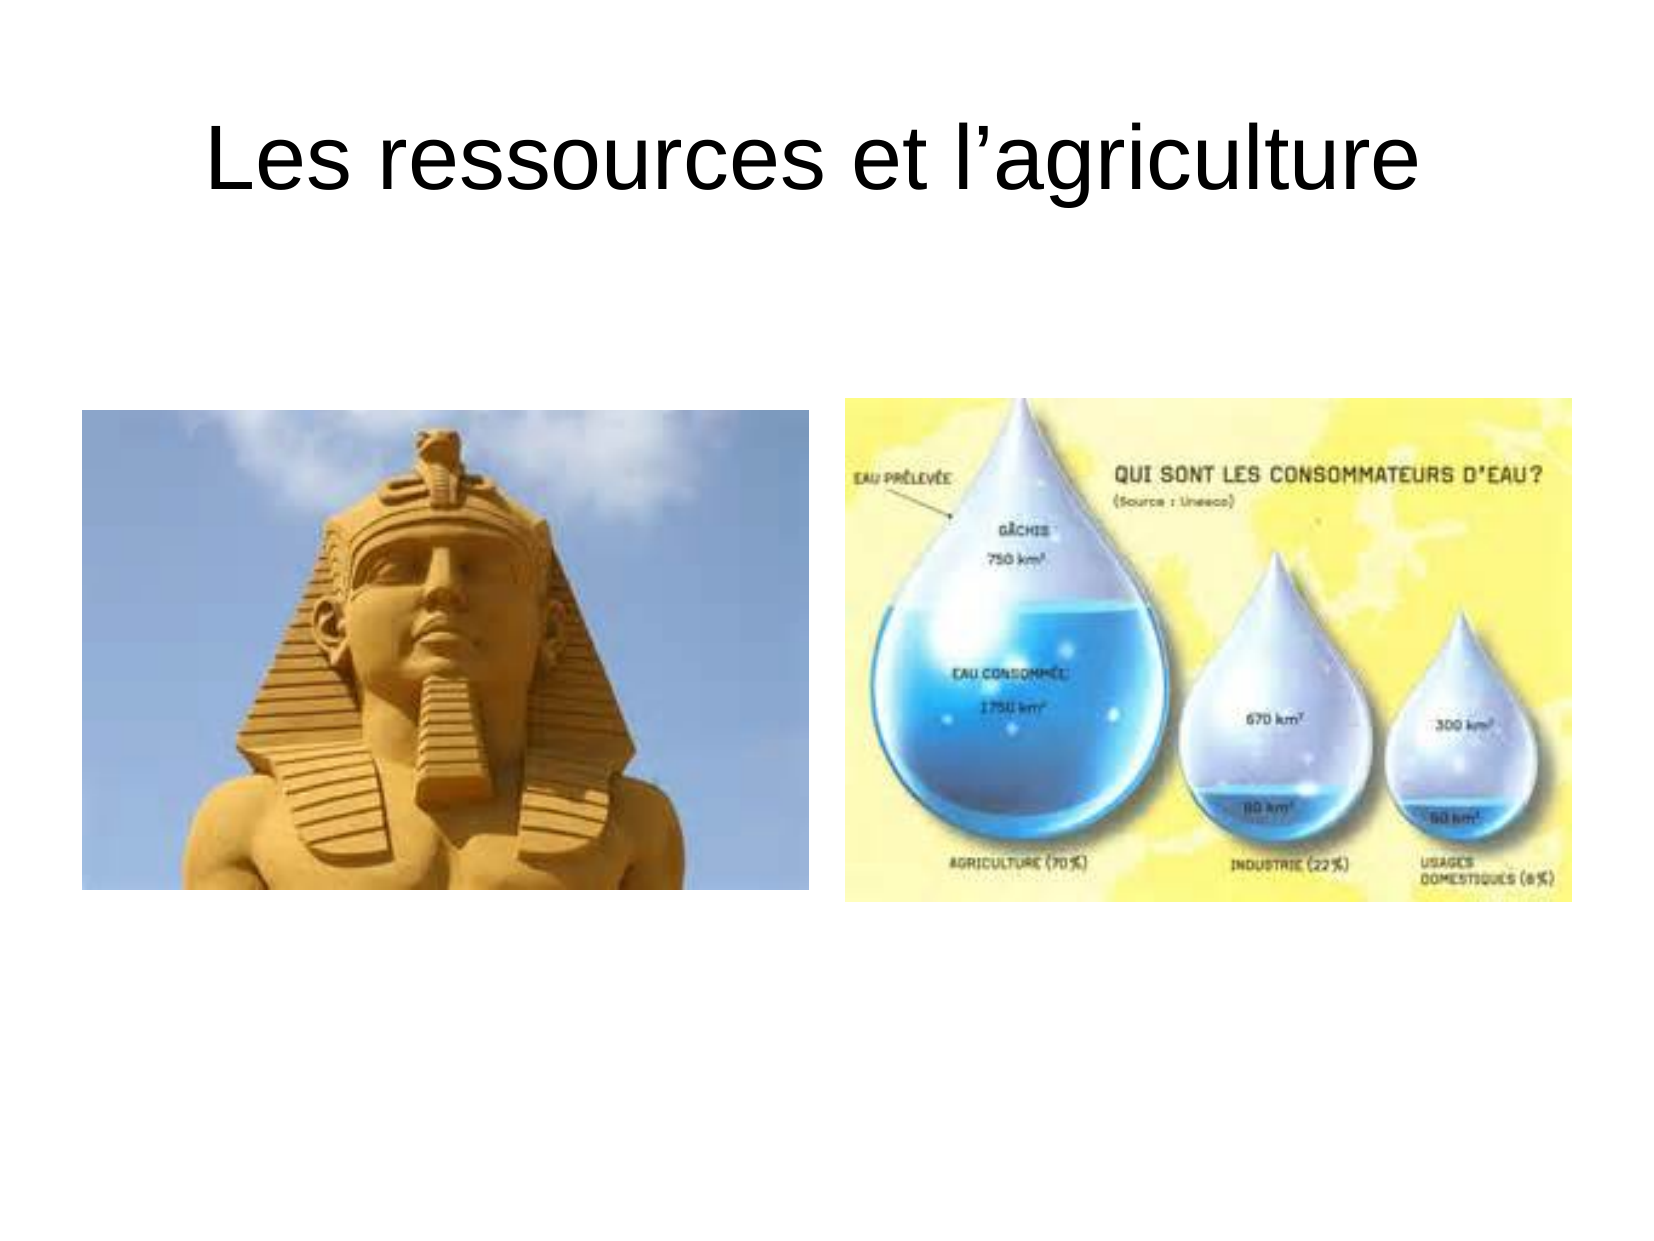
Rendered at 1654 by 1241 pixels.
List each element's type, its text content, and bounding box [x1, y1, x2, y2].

text_box Les ressources et l’agriculture [82, 49, 1571, 257]
picture [844, 397, 1572, 902]
picture [82, 409, 810, 890]
